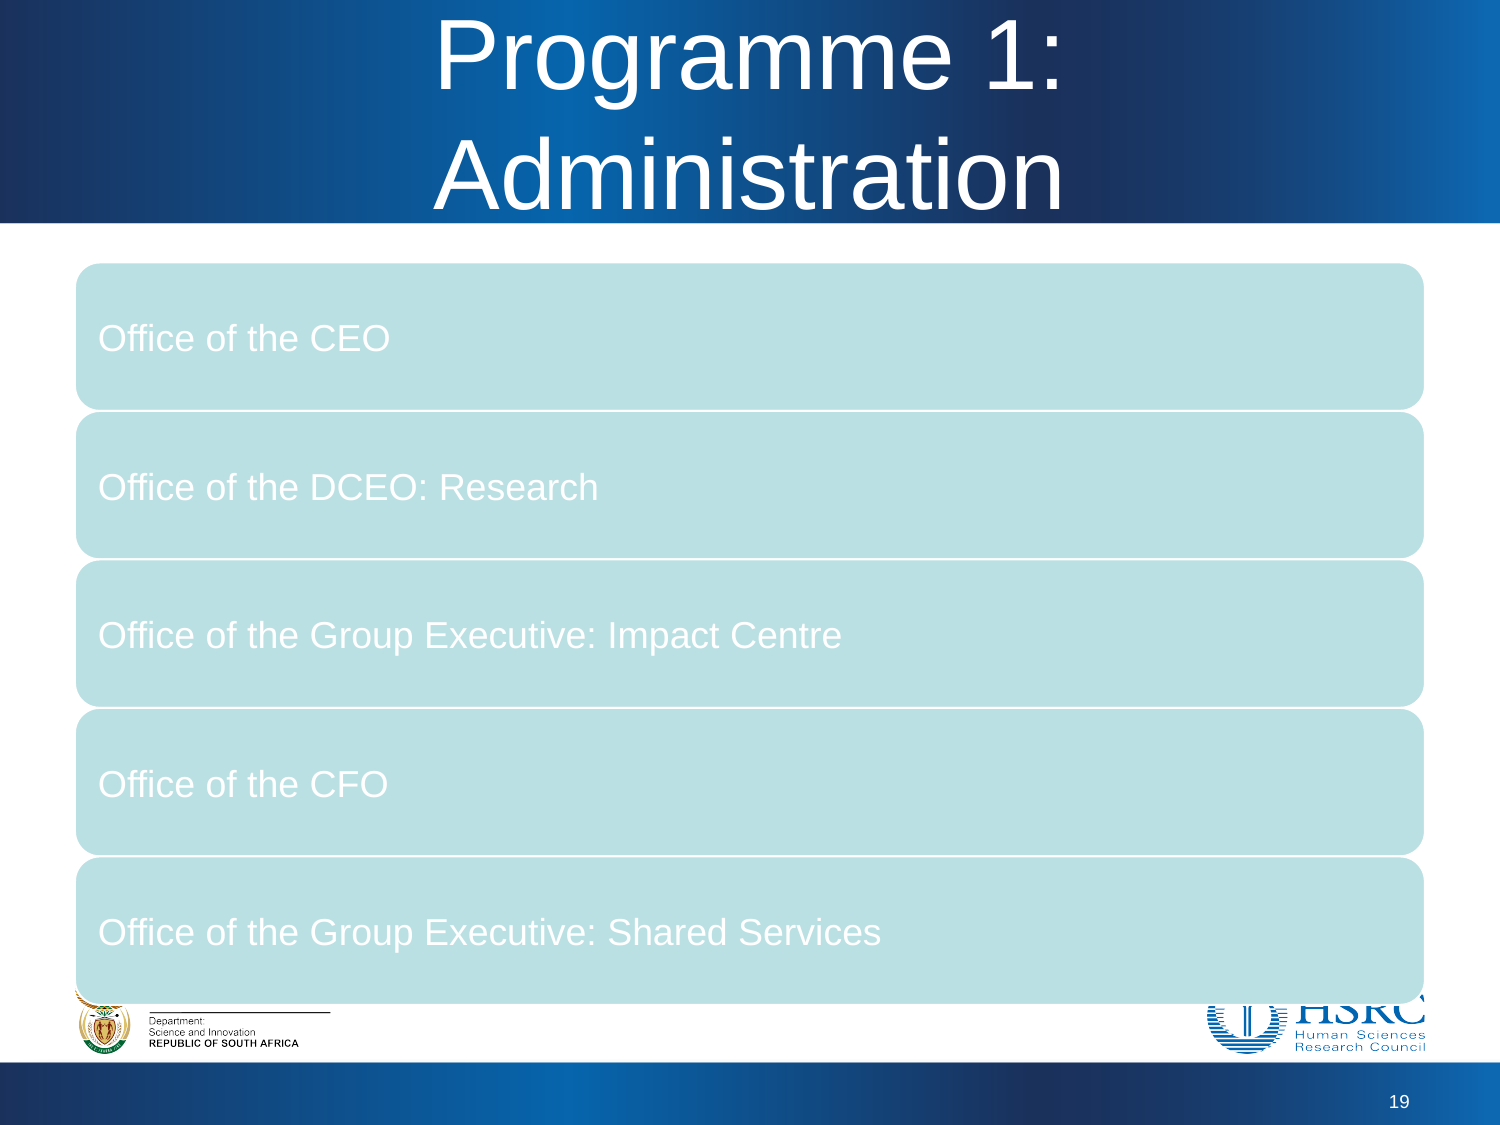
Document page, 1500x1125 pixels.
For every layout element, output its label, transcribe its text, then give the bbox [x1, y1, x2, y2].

title Programme 1: Administration [75, 15, 1425, 204]
picture [1207, 1005, 1425, 1054]
picture [75, 1005, 337, 1054]
picture [0, 0, 1500, 959]
slide_number 19 [1074, 1082, 1425, 1106]
picture [0, 1059, 1500, 1125]
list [74, 262, 1425, 1005]
